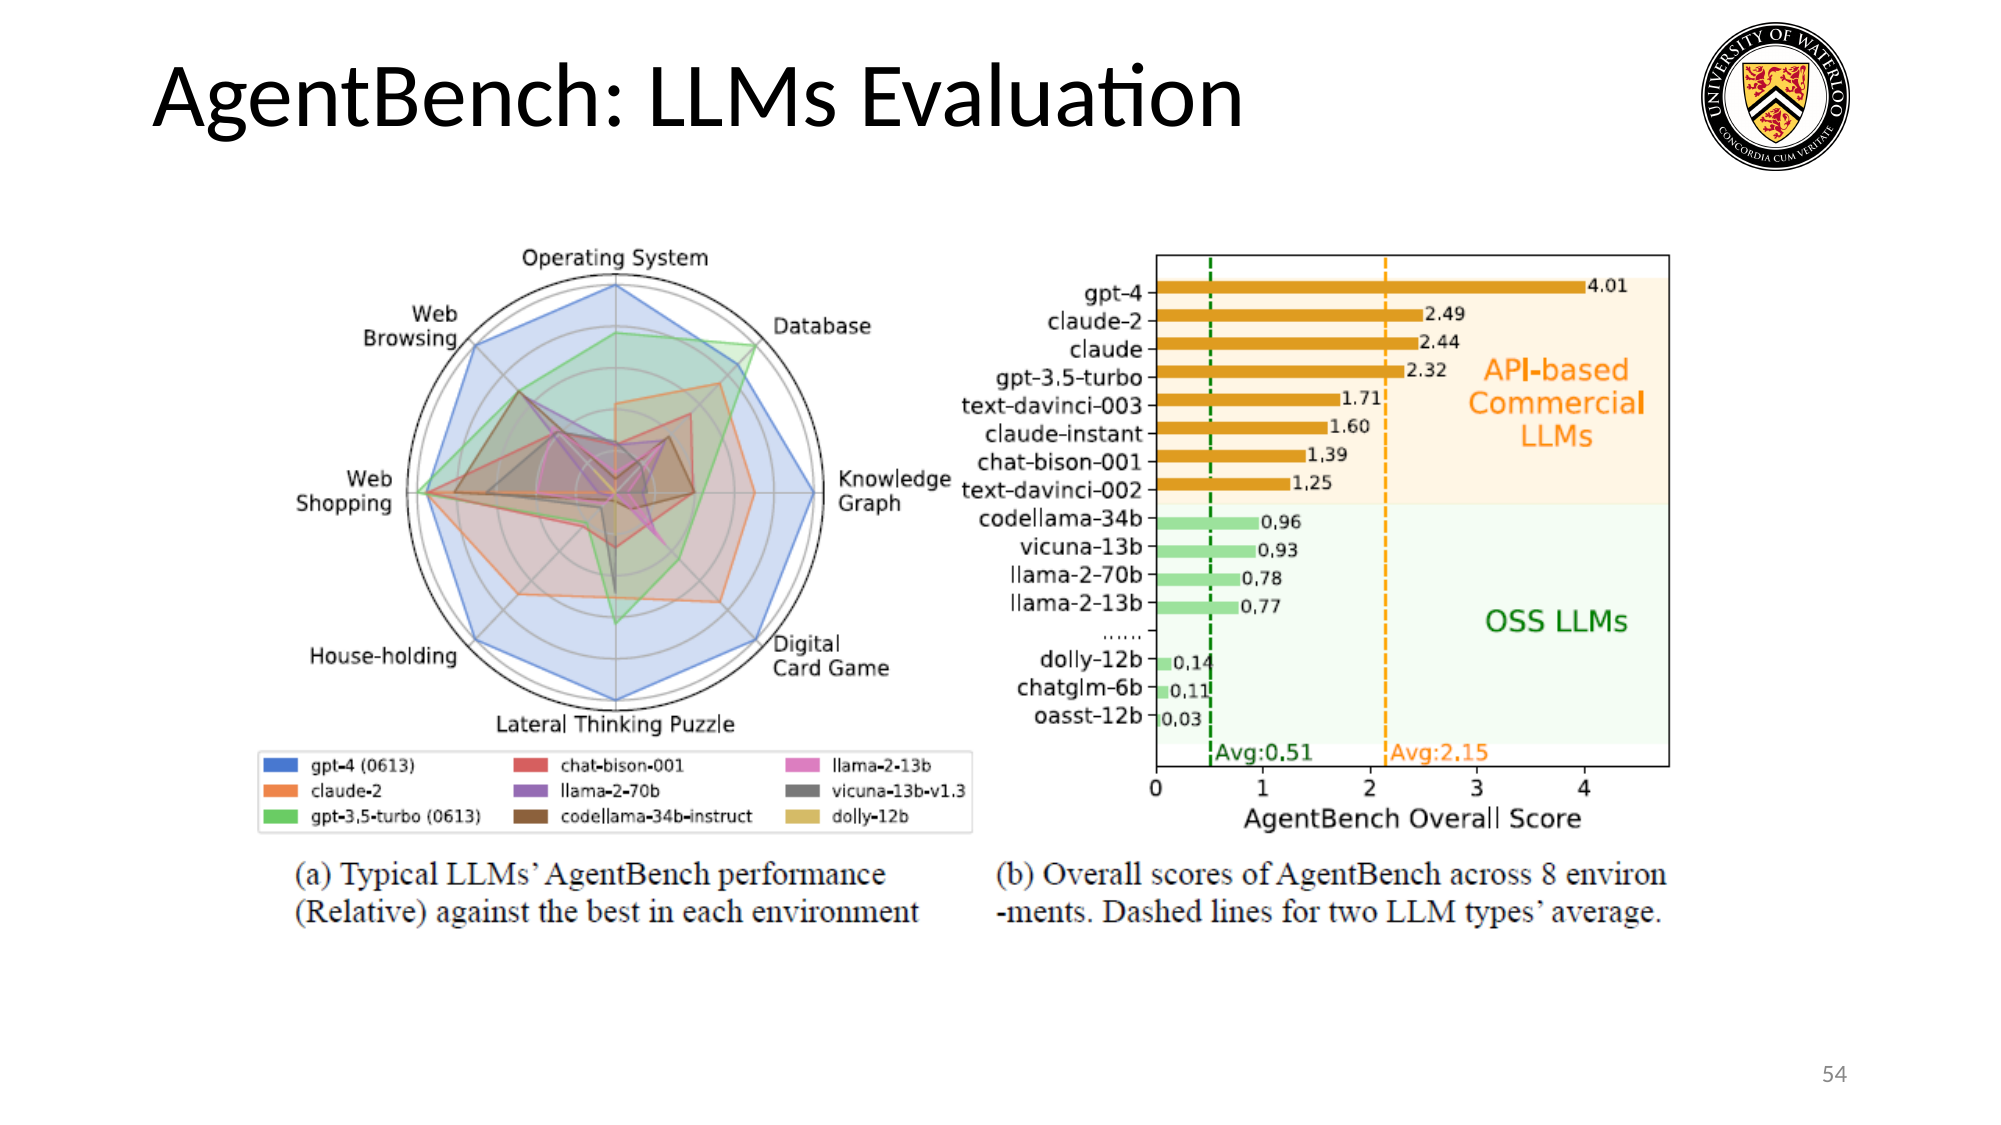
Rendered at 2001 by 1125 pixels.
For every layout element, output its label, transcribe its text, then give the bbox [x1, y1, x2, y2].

picture [255, 235, 1715, 950]
slide_number 54 [1412, 1042, 1863, 1103]
title AgentBench: LLMs Evaluation [137, 22, 1863, 171]
